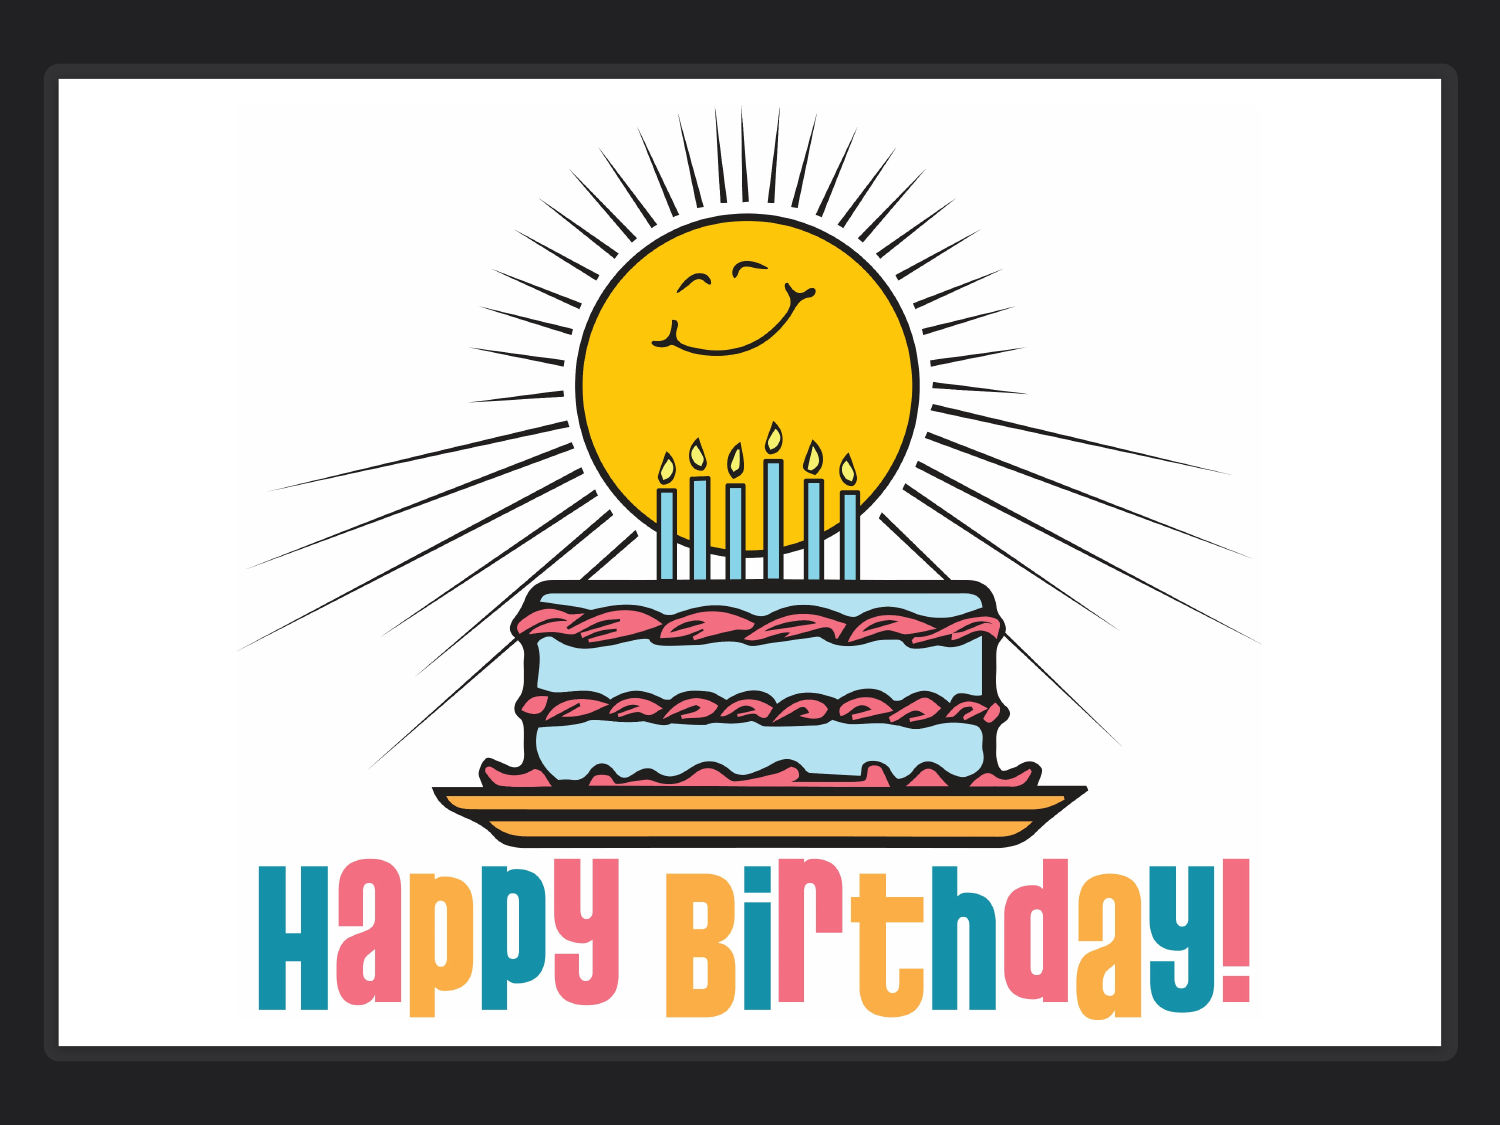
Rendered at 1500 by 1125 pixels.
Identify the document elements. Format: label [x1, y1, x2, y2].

text_box [0, 0, 1500, 1125]
picture [237, 105, 1263, 1020]
text_box [58, 78, 1444, 1047]
